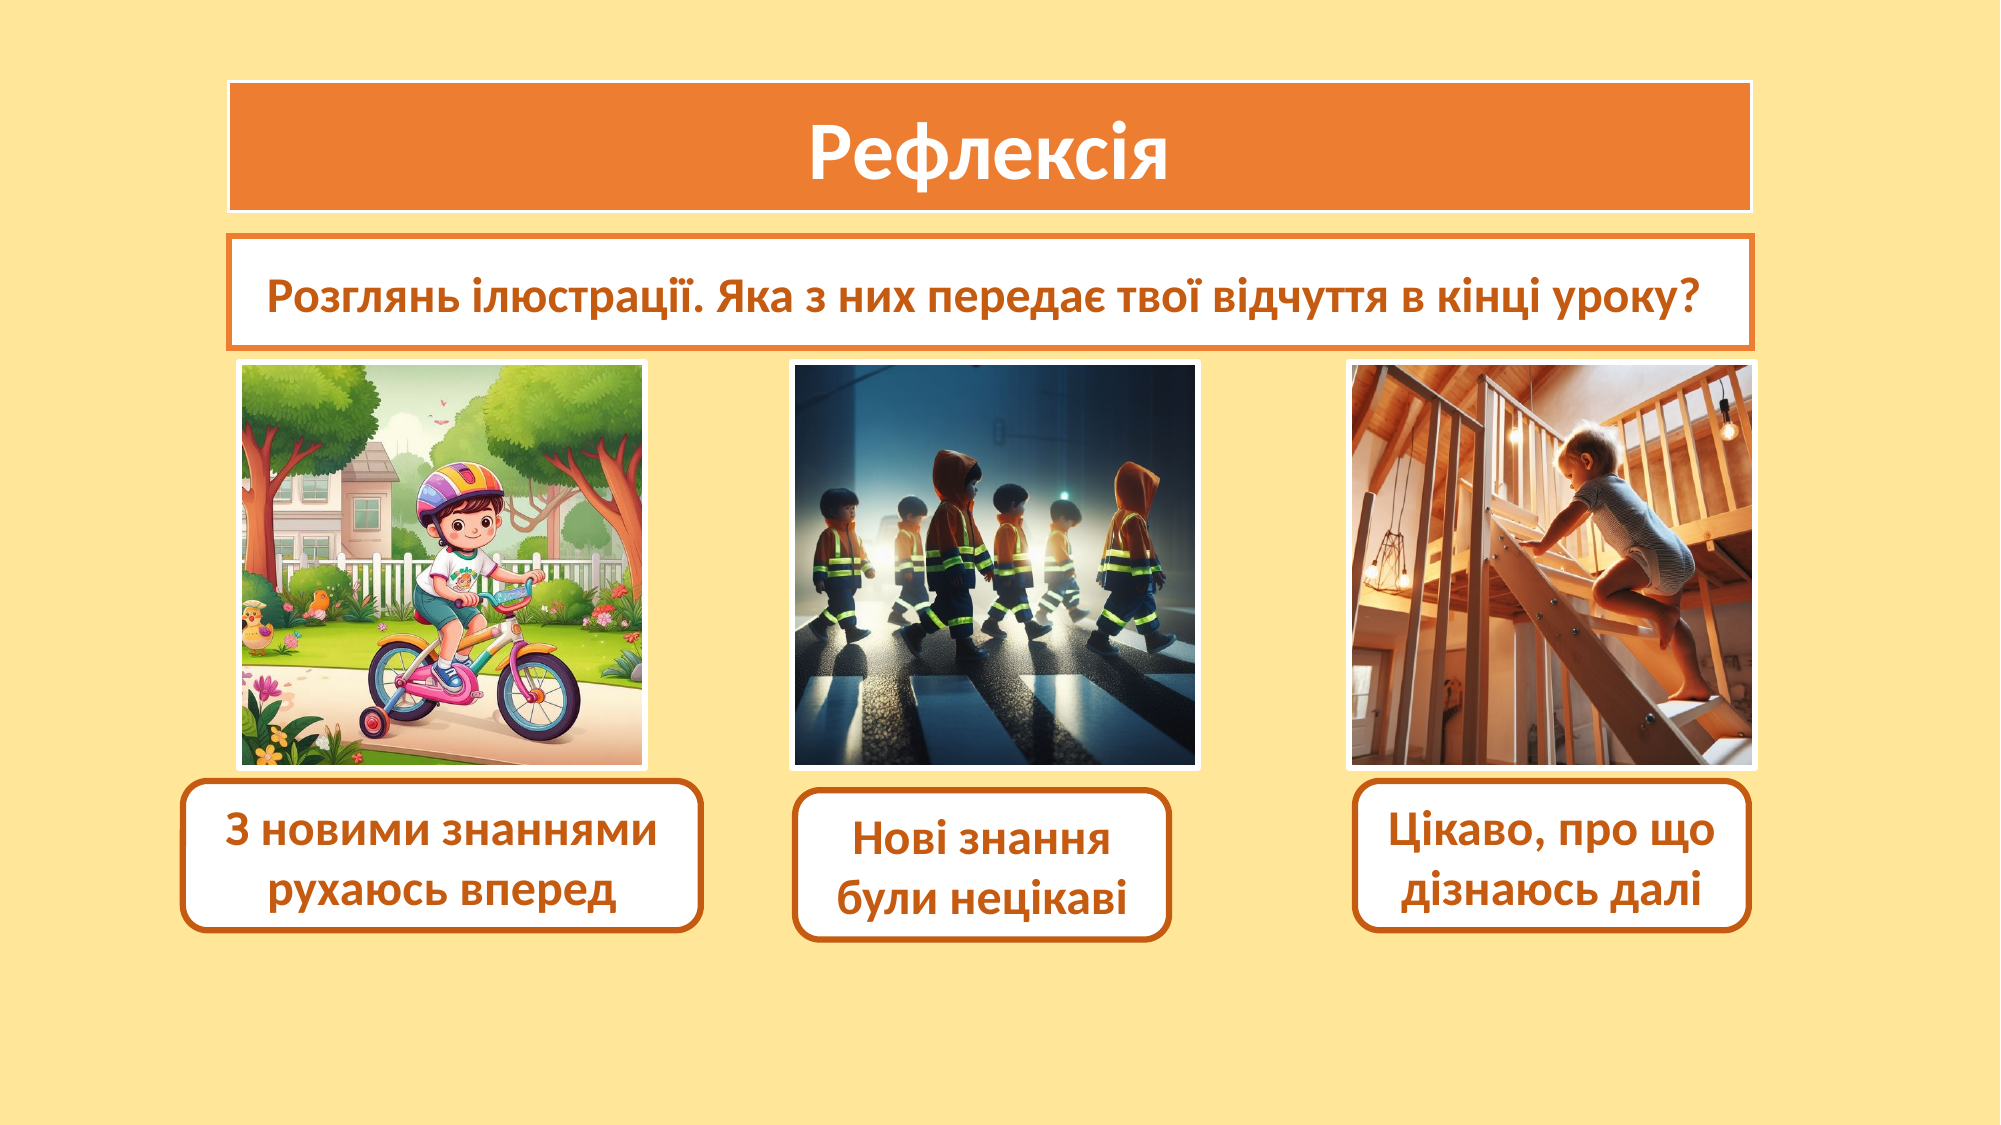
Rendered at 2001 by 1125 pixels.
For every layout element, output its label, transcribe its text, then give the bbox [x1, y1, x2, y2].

text_box З новими знаннями рухаюсь вперед [181, 779, 702, 932]
text_box Нові знання були нецікаві [794, 789, 1171, 941]
picture [1352, 365, 1752, 765]
text_box Розглянь ілюстрації. Яка з них передає твої відчуття в кінці уроку? [228, 235, 1753, 349]
picture [242, 365, 642, 765]
text_box Цікаво, про що дізнаюсь далі [1353, 779, 1750, 932]
text_box Рефлексія [227, 80, 1753, 213]
picture [795, 365, 1195, 765]
